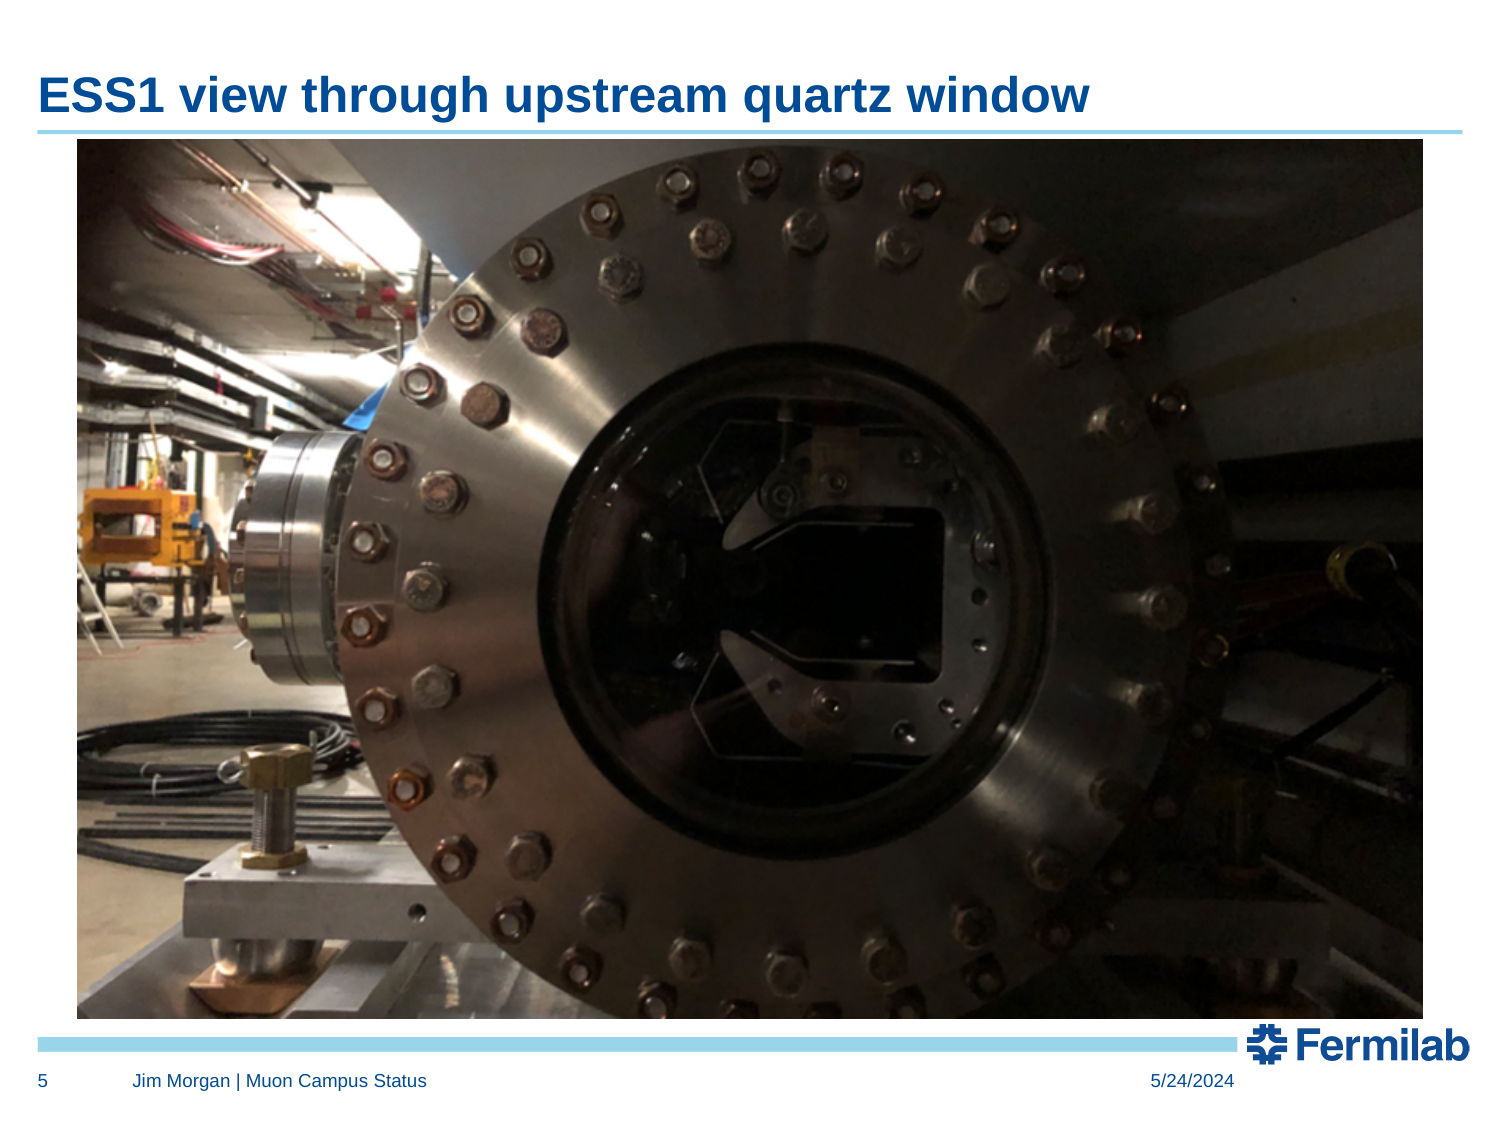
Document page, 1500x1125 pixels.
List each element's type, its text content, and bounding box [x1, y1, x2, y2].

footer Jim Morgan | Muon Campus Status [132, 1068, 1014, 1109]
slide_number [1058, 1068, 1235, 1109]
slide_number 5 [37, 1068, 111, 1109]
title ESS1 view through upstream quartz window [37, 17, 1463, 123]
picture [0, 0, 1500, 1125]
